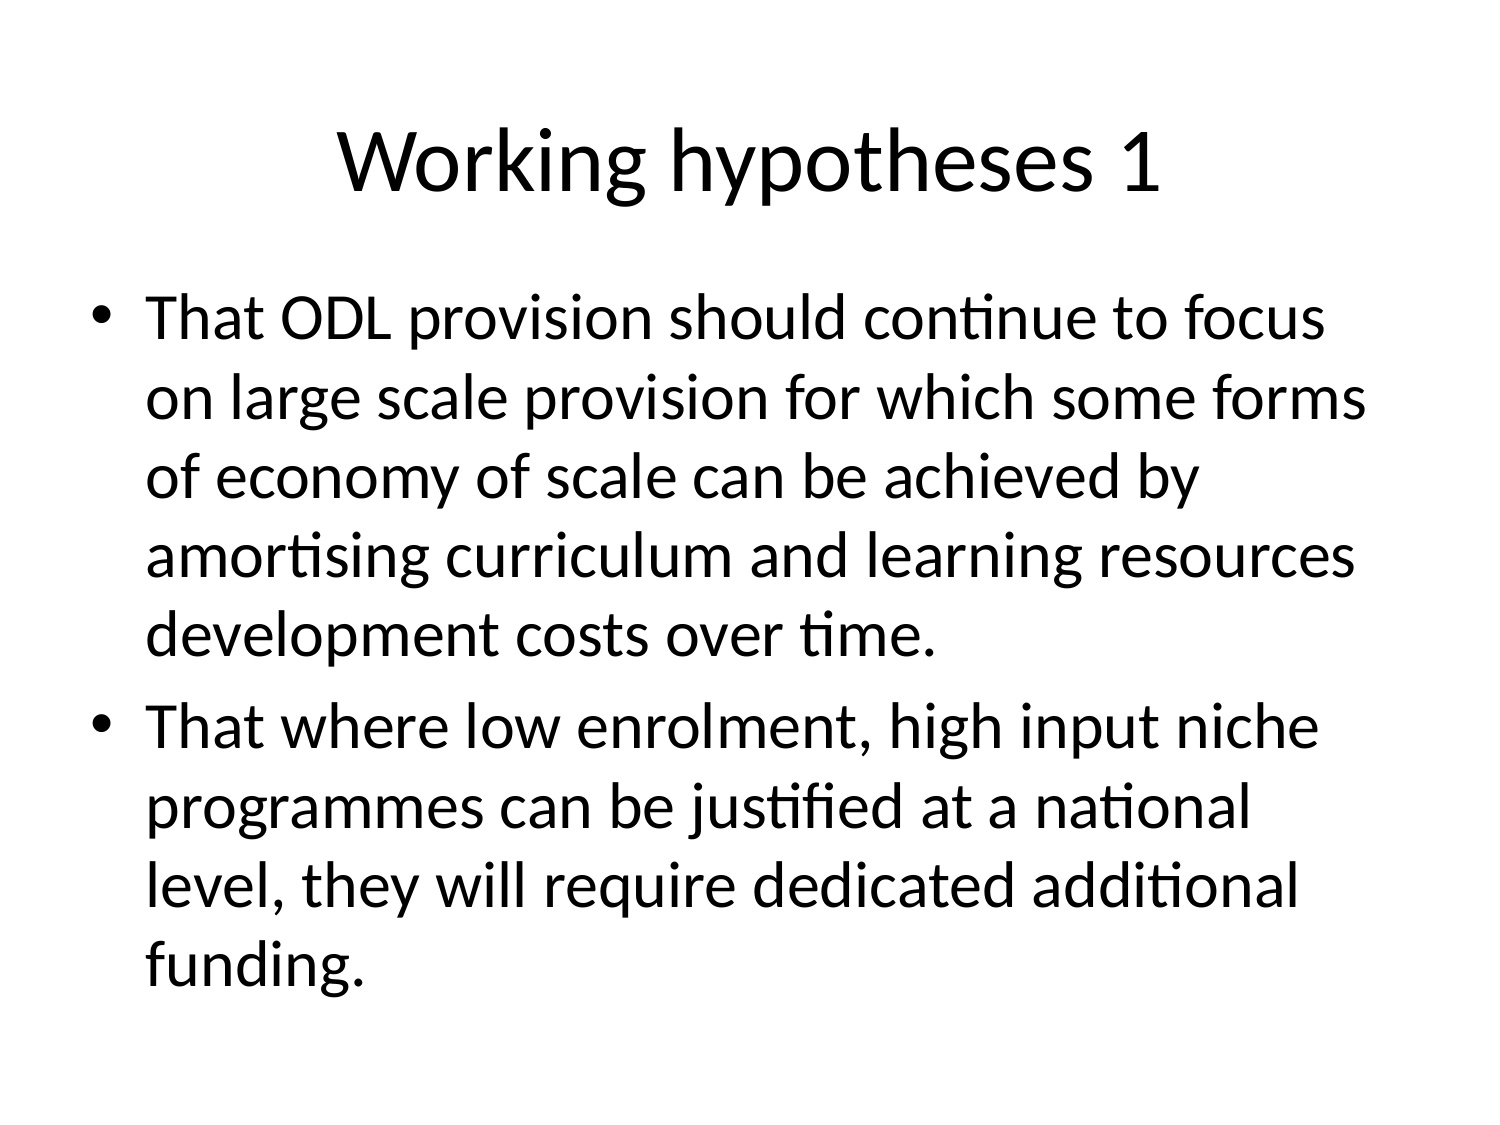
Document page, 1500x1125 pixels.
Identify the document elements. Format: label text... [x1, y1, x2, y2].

title Working hypotheses 1 [75, 60, 1425, 249]
list That ODL provision should continue to focus on large scale provision for which some forms of economy of scale can be achieved by amortising curriculum and learning resources development costs over time. That where low enrolment, high input niche programmes can be justified at a national level, they will require dedicated additional funding. [75, 266, 1425, 1009]
